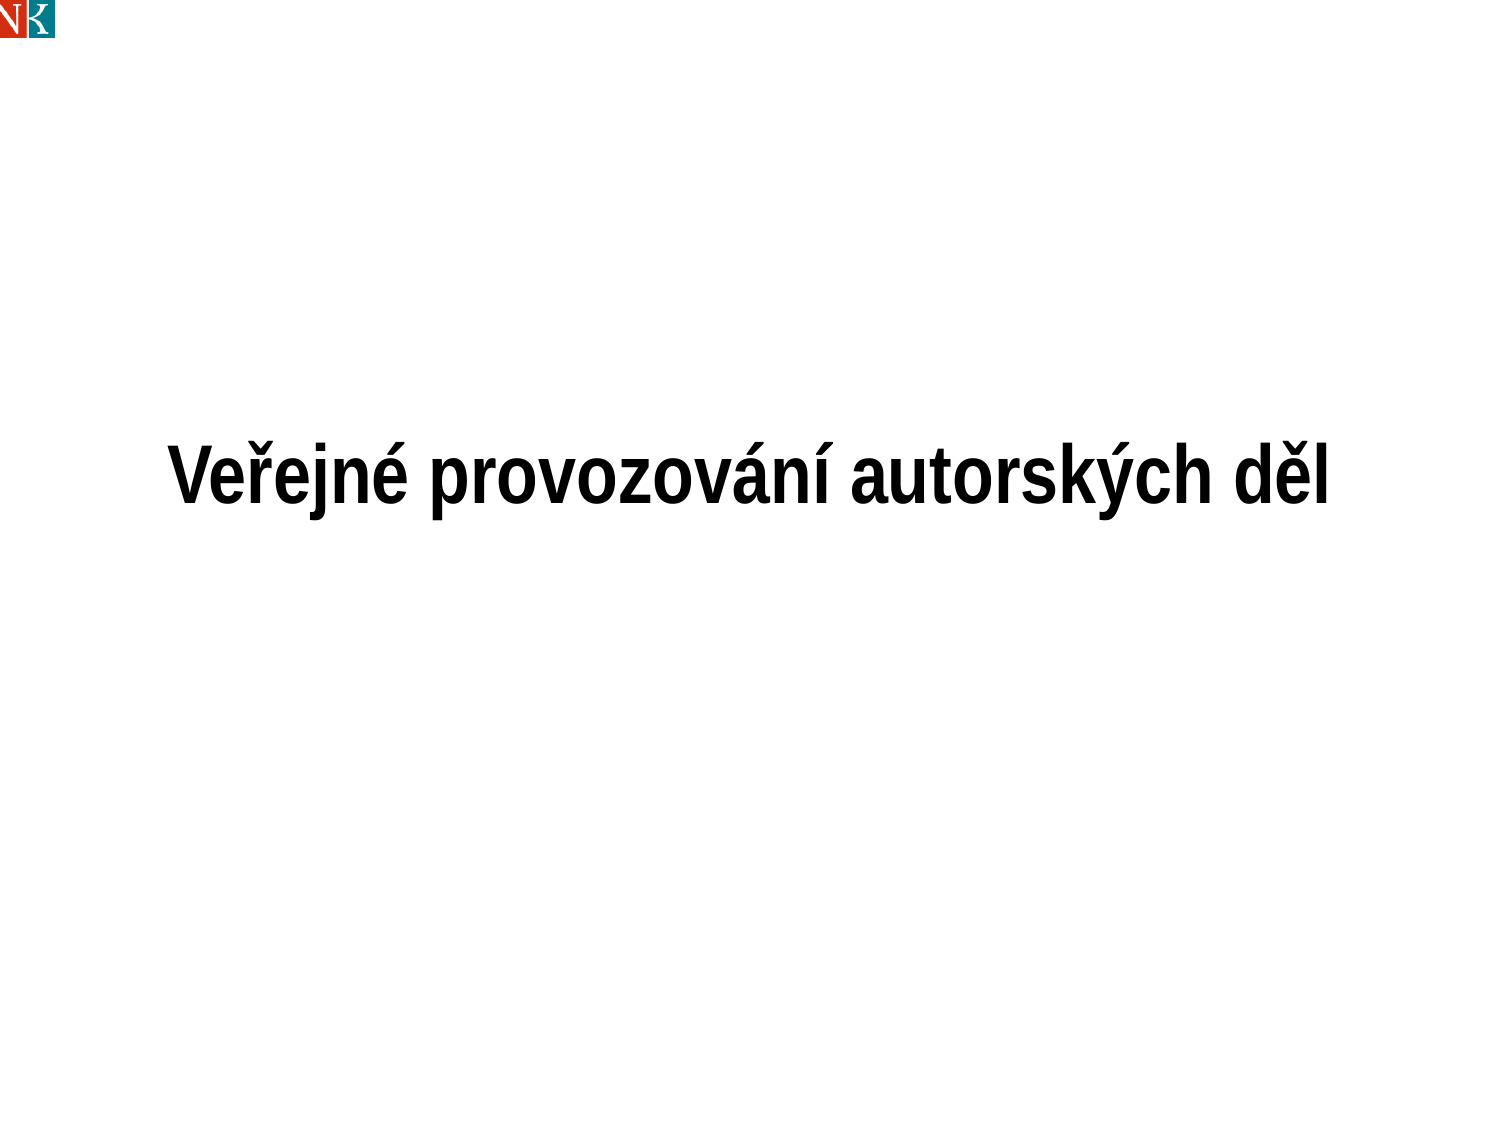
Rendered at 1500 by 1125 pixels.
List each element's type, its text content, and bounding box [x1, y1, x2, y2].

title Veřejné provozování autorských děl [112, 349, 1388, 591]
picture [0, 0, 55, 38]
